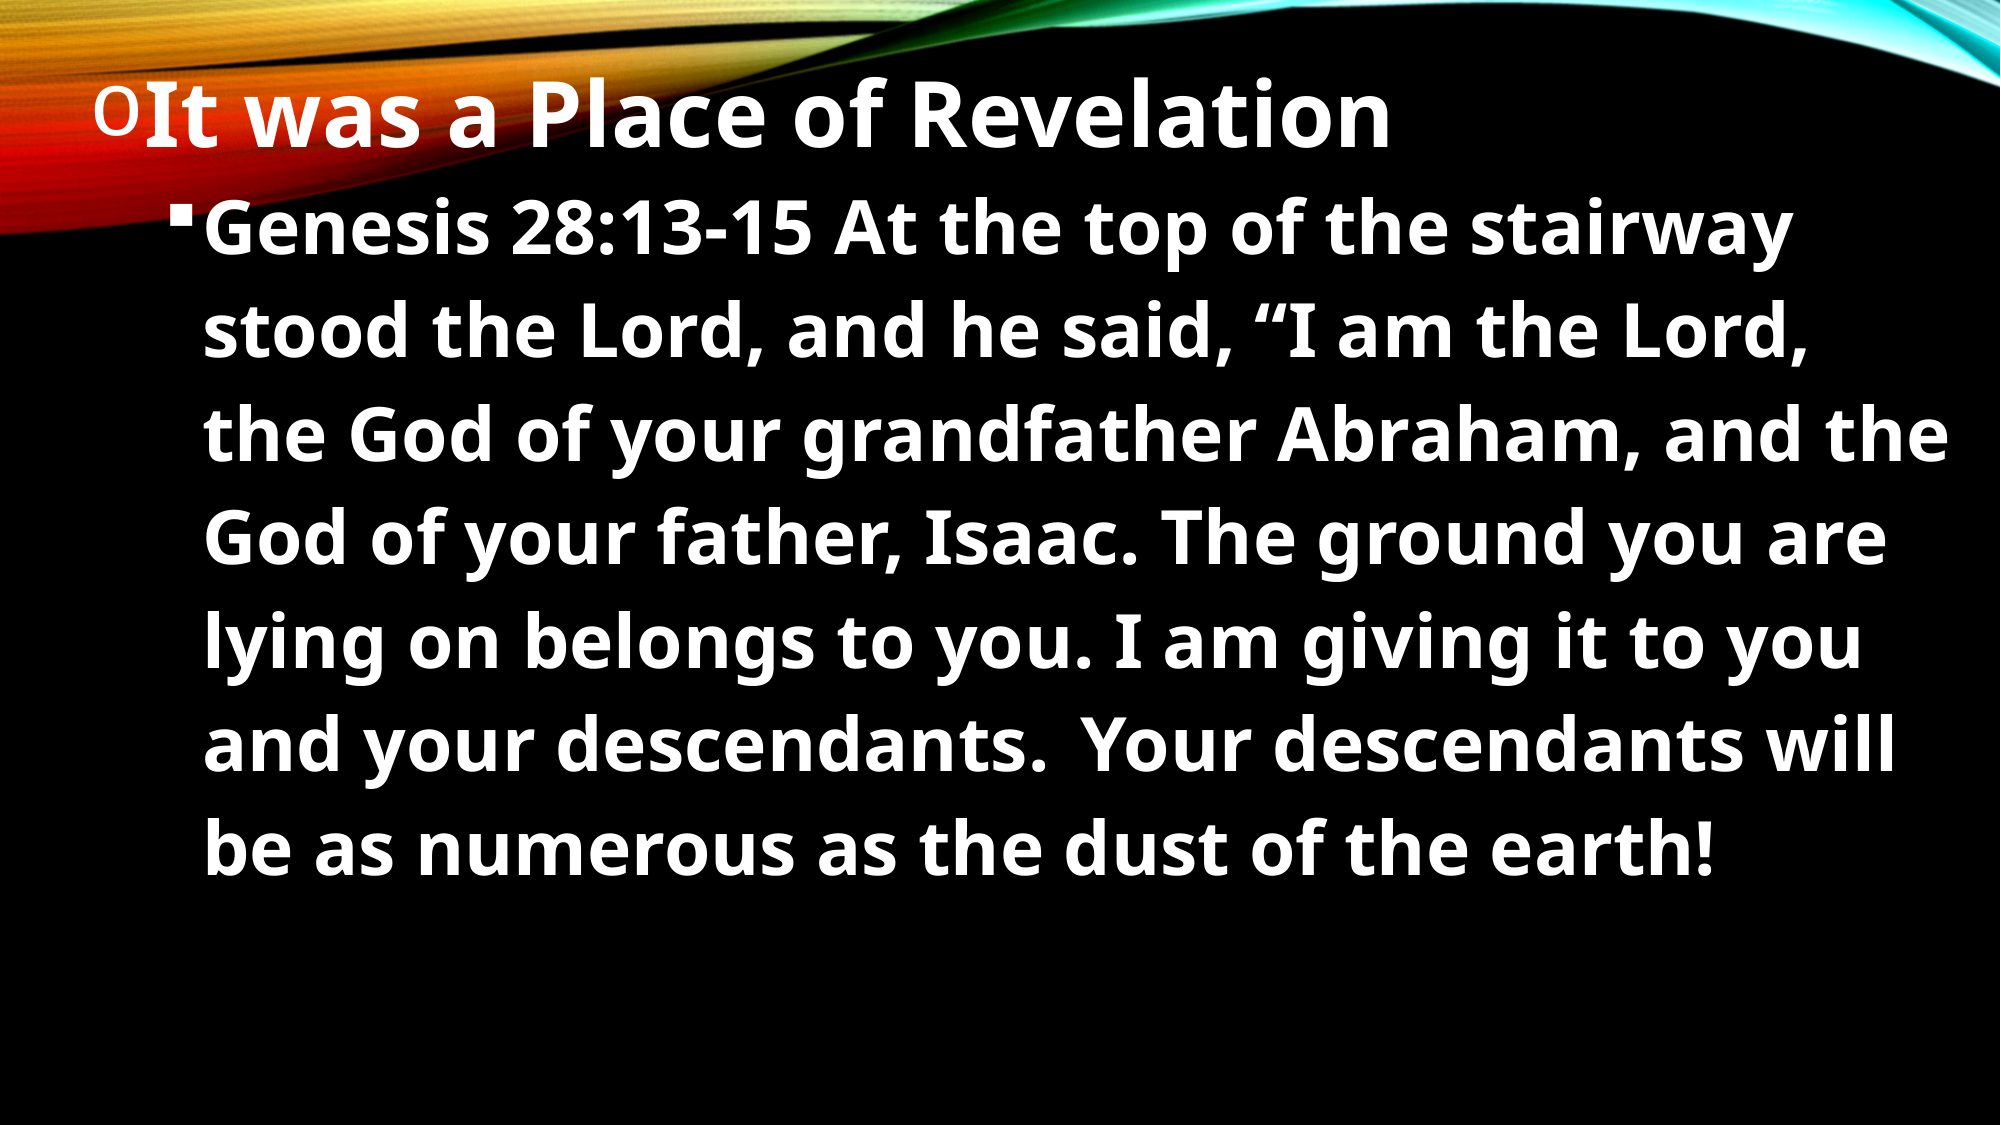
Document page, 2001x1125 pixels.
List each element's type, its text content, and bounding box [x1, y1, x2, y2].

picture [0, 0, 2000, 237]
text_box It was a Place of Revelation Genesis 28:13-15 At the top of the stairway stood the Lord, and he said, “I am the Lord, the God of your grandfather Abraham, and the God of your father, Isaac. The ground you are lying on belongs to you. I am giving it to you and your descendants. Your descendants will be as numerous as the dust of the earth! [0, 32, 1968, 898]
